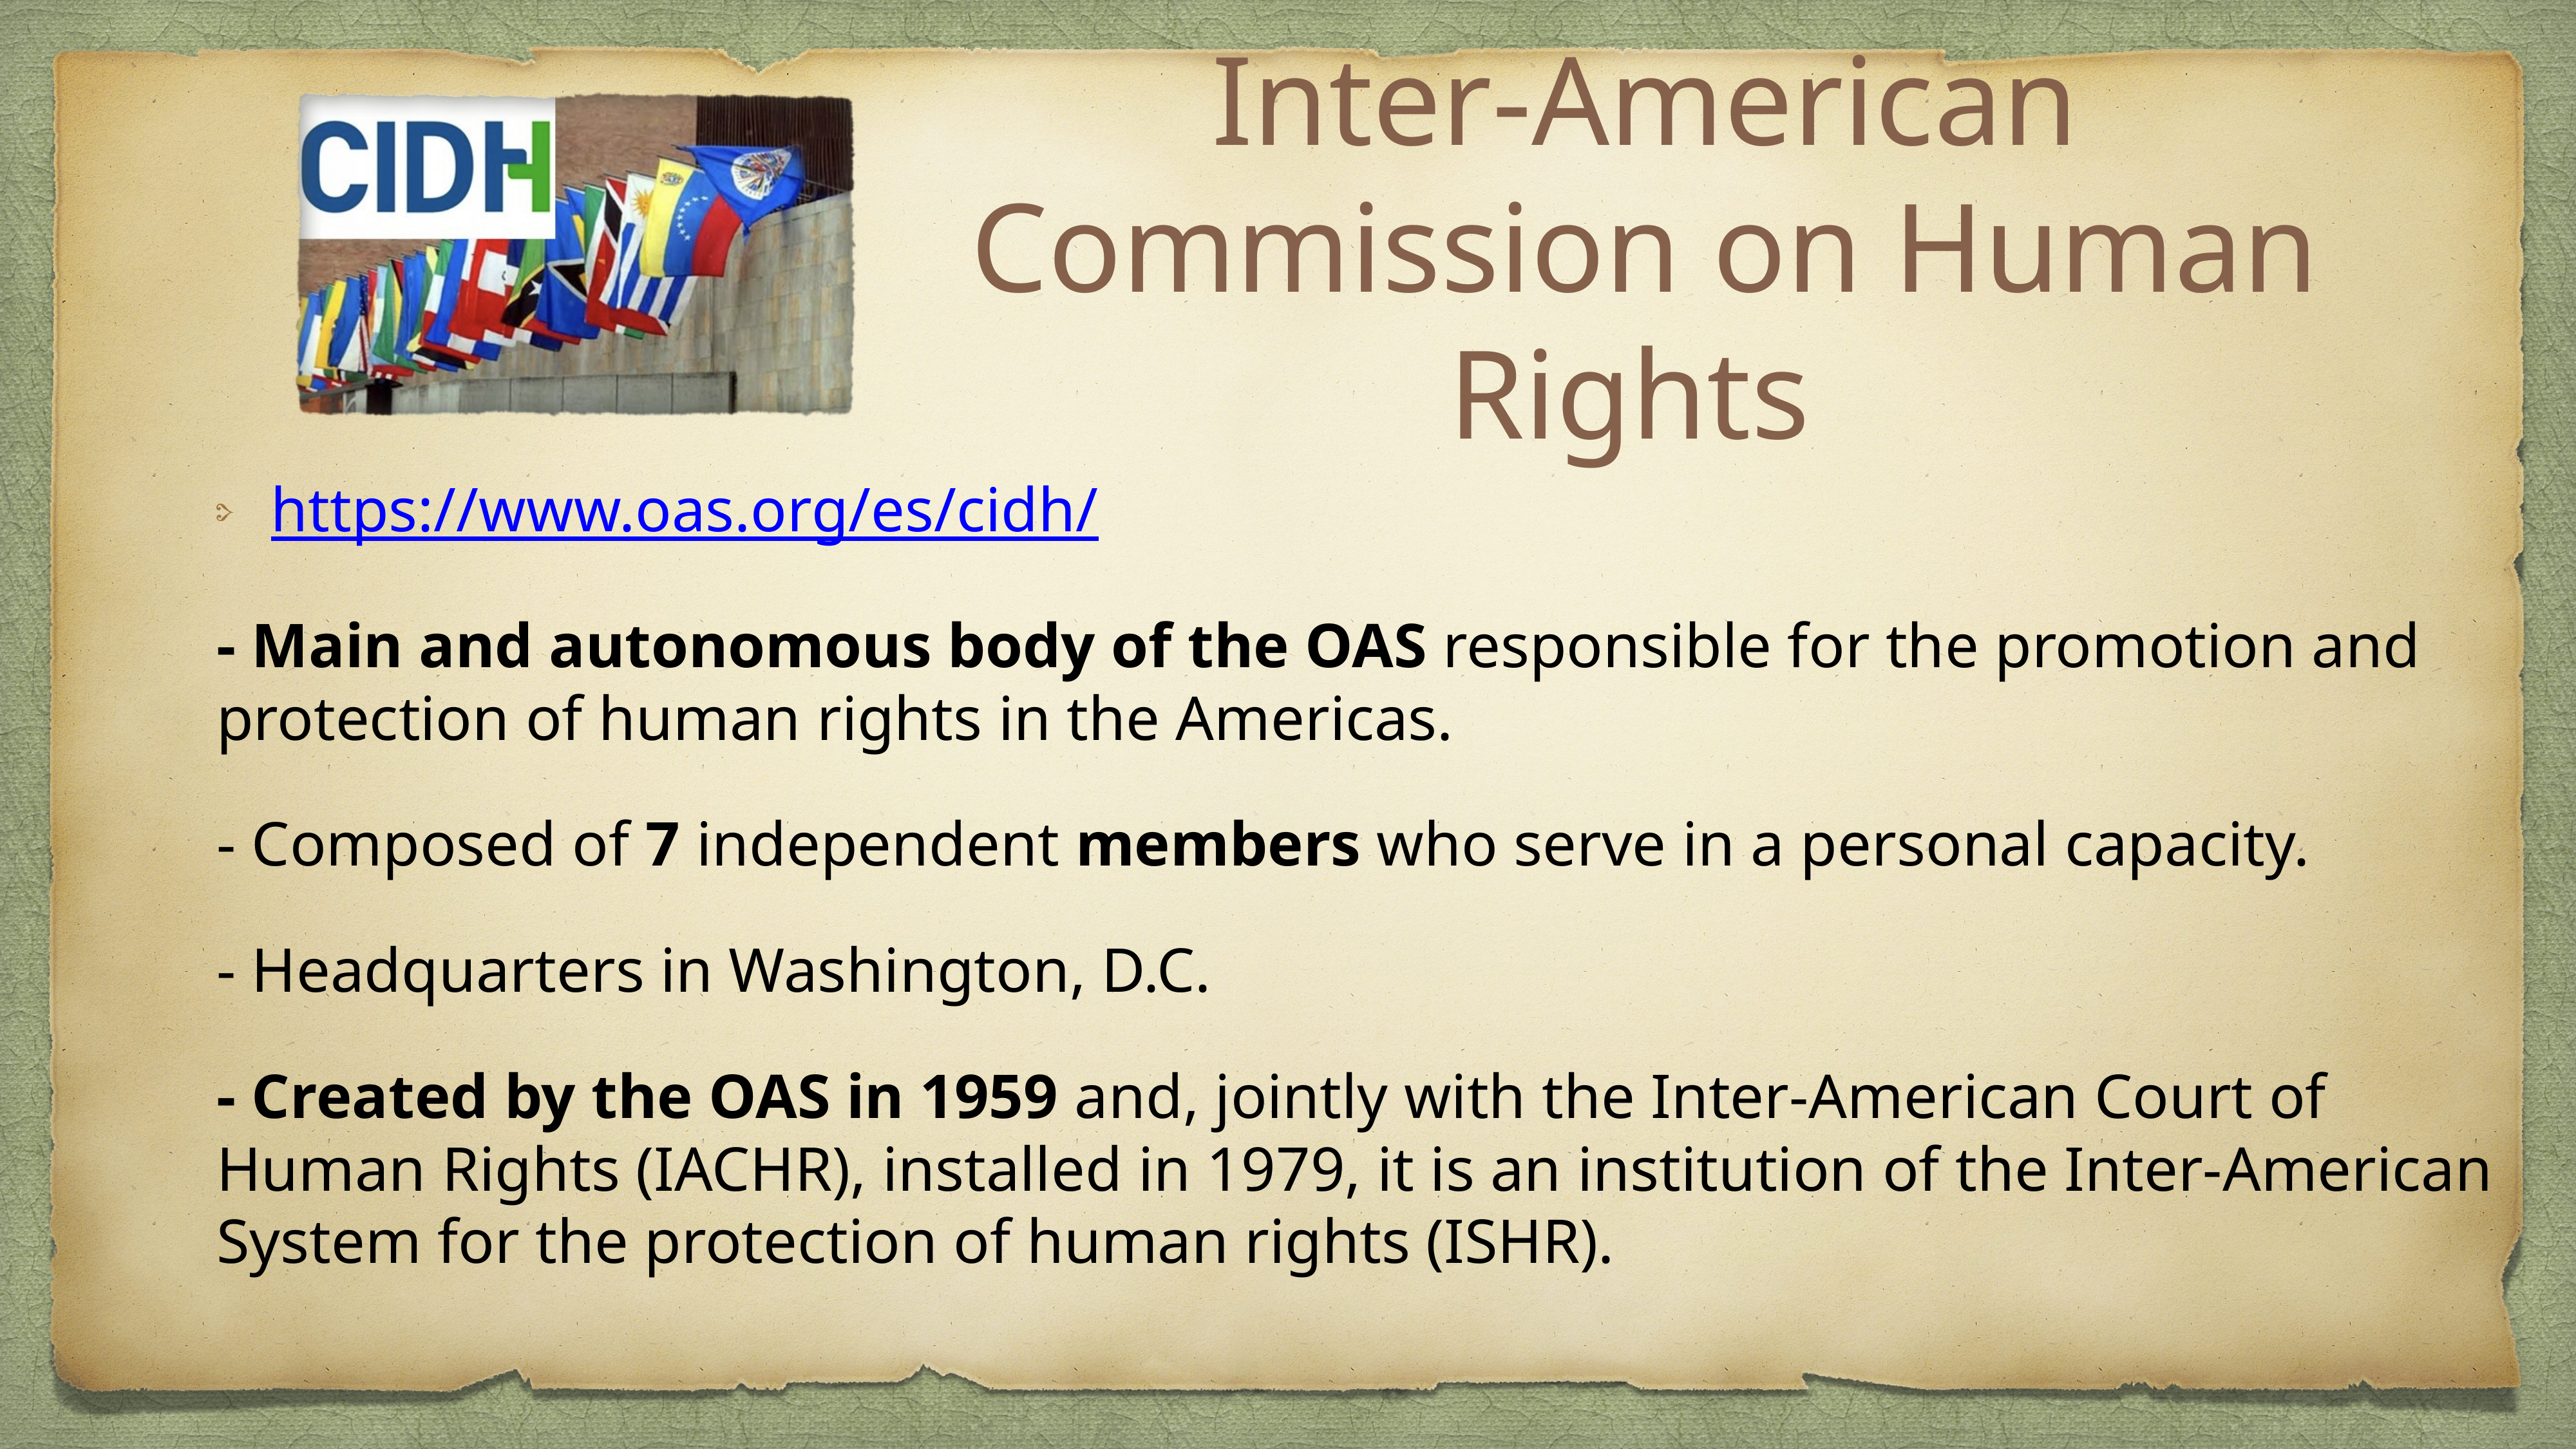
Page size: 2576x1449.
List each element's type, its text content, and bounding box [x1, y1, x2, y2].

list https://www.oas.org/es/cidh/ - Main and autonomous body of the OAS responsible for the promotion and protection of human rights in the Americas. - Composed of 7 independent members who serve in a personal capacity. - Headquarters in Washington, D.C. - Created by the OAS in 1959 and, jointly with the Inter-American Court of Human Rights (IACHR), installed in 1979, it is an institution of the Inter-American System for the protection of human rights (ISHR). [211, 451, 2506, 1296]
picture [0, 0, 2576, 1449]
title Inter-American Commission on Human Rights [933, 84, 2358, 402]
